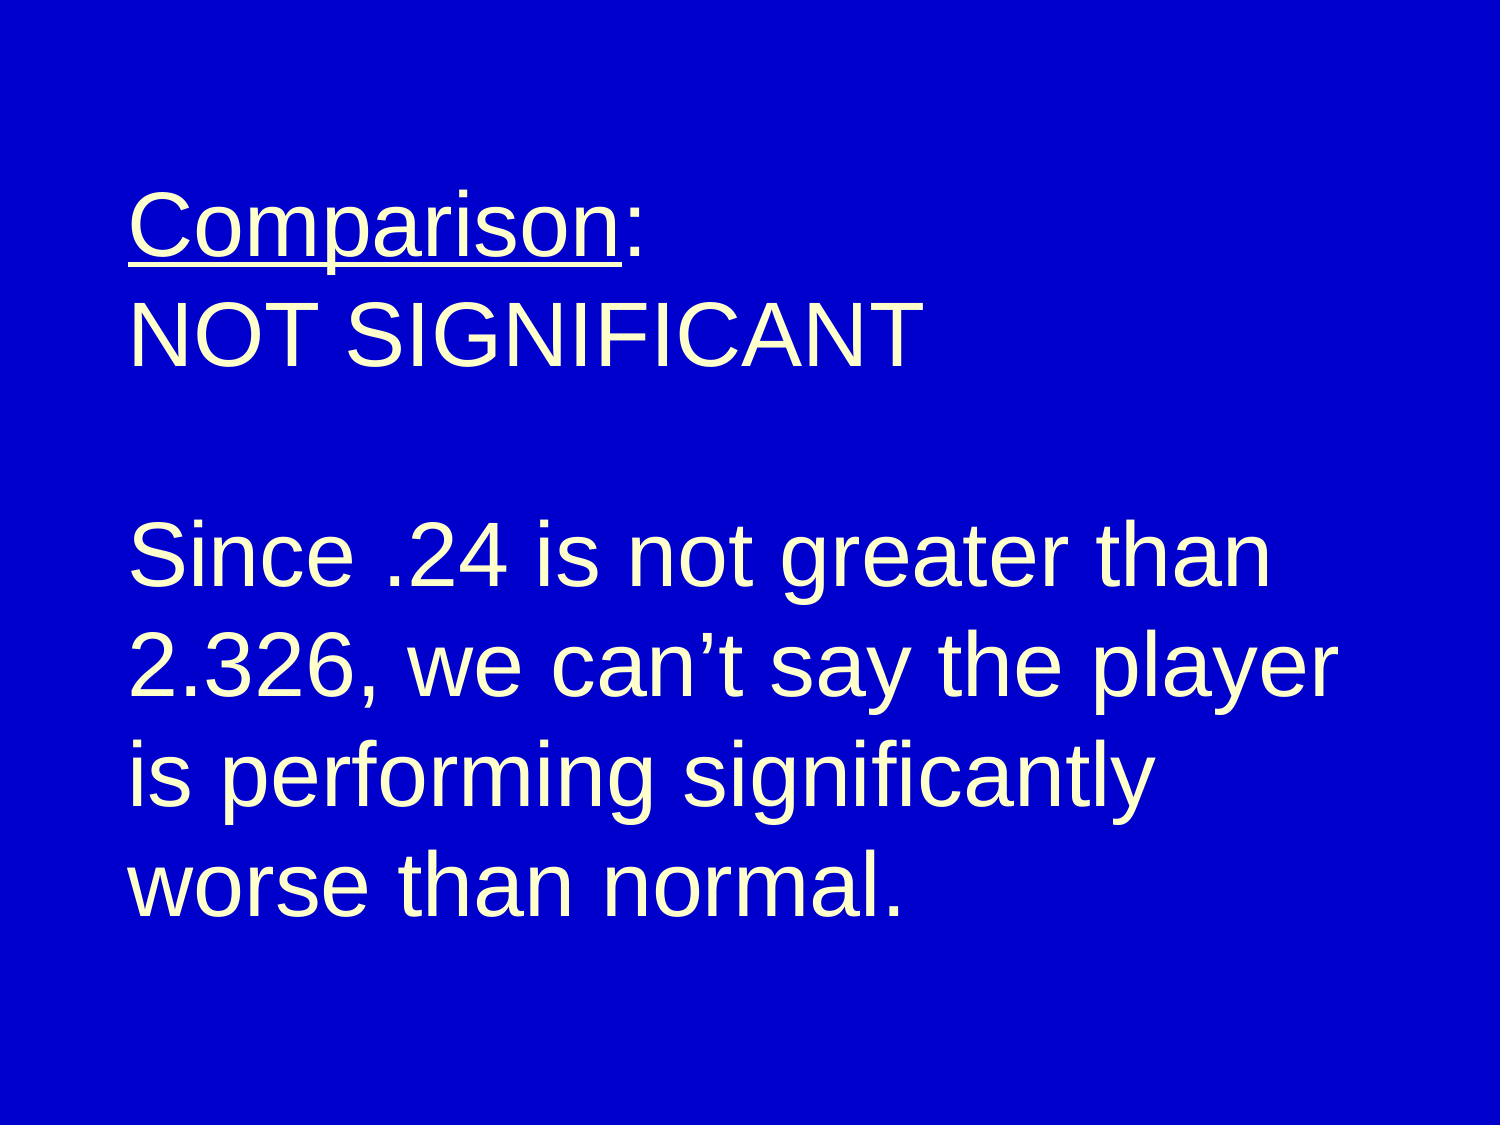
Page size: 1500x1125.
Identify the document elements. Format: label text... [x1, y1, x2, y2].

title Comparison: NOT SIGNIFICANT Since .24 is not greater than 2.326, we can’t say the player is performing significantly worse than normal. [112, 99, 1388, 1000]
